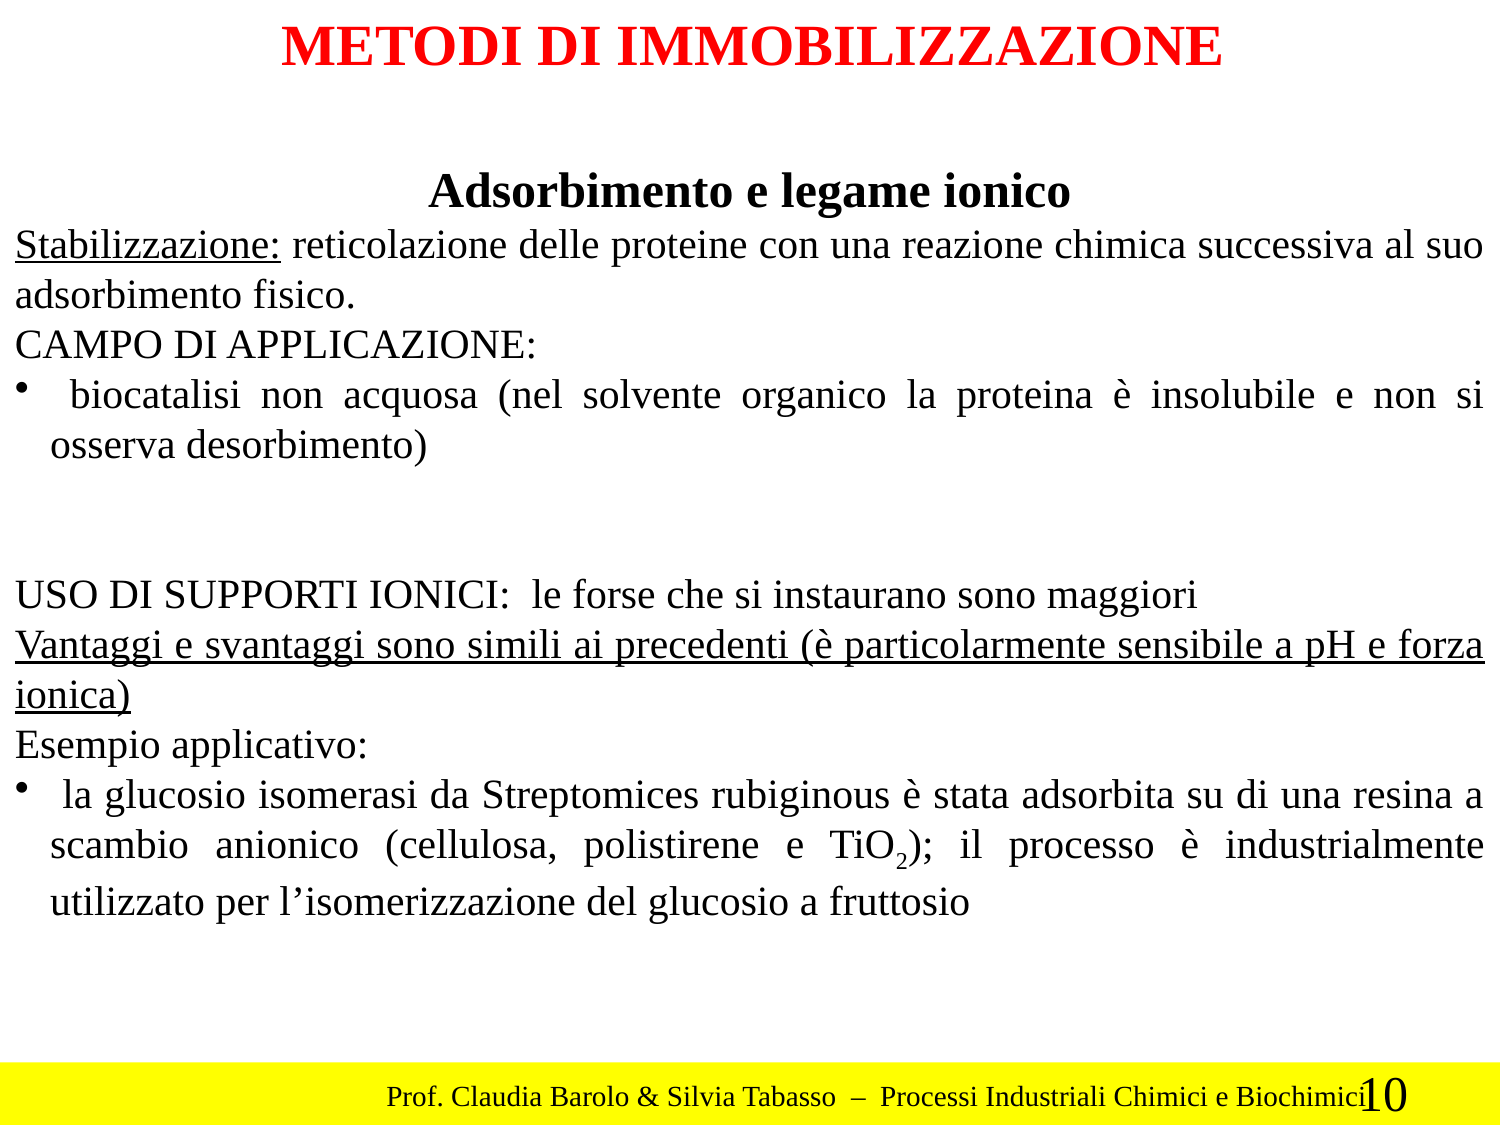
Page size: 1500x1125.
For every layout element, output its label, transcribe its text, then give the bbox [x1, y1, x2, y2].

text_box METODI DI IMMOBILIZZAZIONE [266, 0, 1240, 85]
text_box 10 [1343, 1054, 1500, 1125]
text_box Adsorbimento e legame ionico Stabilizzazione: reticolazione delle proteine con una reazione chimica successiva al suo adsorbimento fisico. CAMPO DI APPLICAZIONE: biocatalisi non acquosa (nel solvente organico la proteina è insolubile e non si osserva desorbimento) USO DI SUPPORTI IONICI: le forse che si instaurano sono maggiori Vantaggi e svantaggi sono simili ai precedenti (è particolarmente sensibile a pH e forza ionica) Esempio applicativo: la glucosio isomerasi da Streptomices rubiginous è stata adsorbita su di una resina a scambio anionico (cellulosa, polistirene e TiO2); il processo è industrialmente utilizzato per l’isomerizzazione del glucosio a fruttosio [0, 149, 1500, 932]
